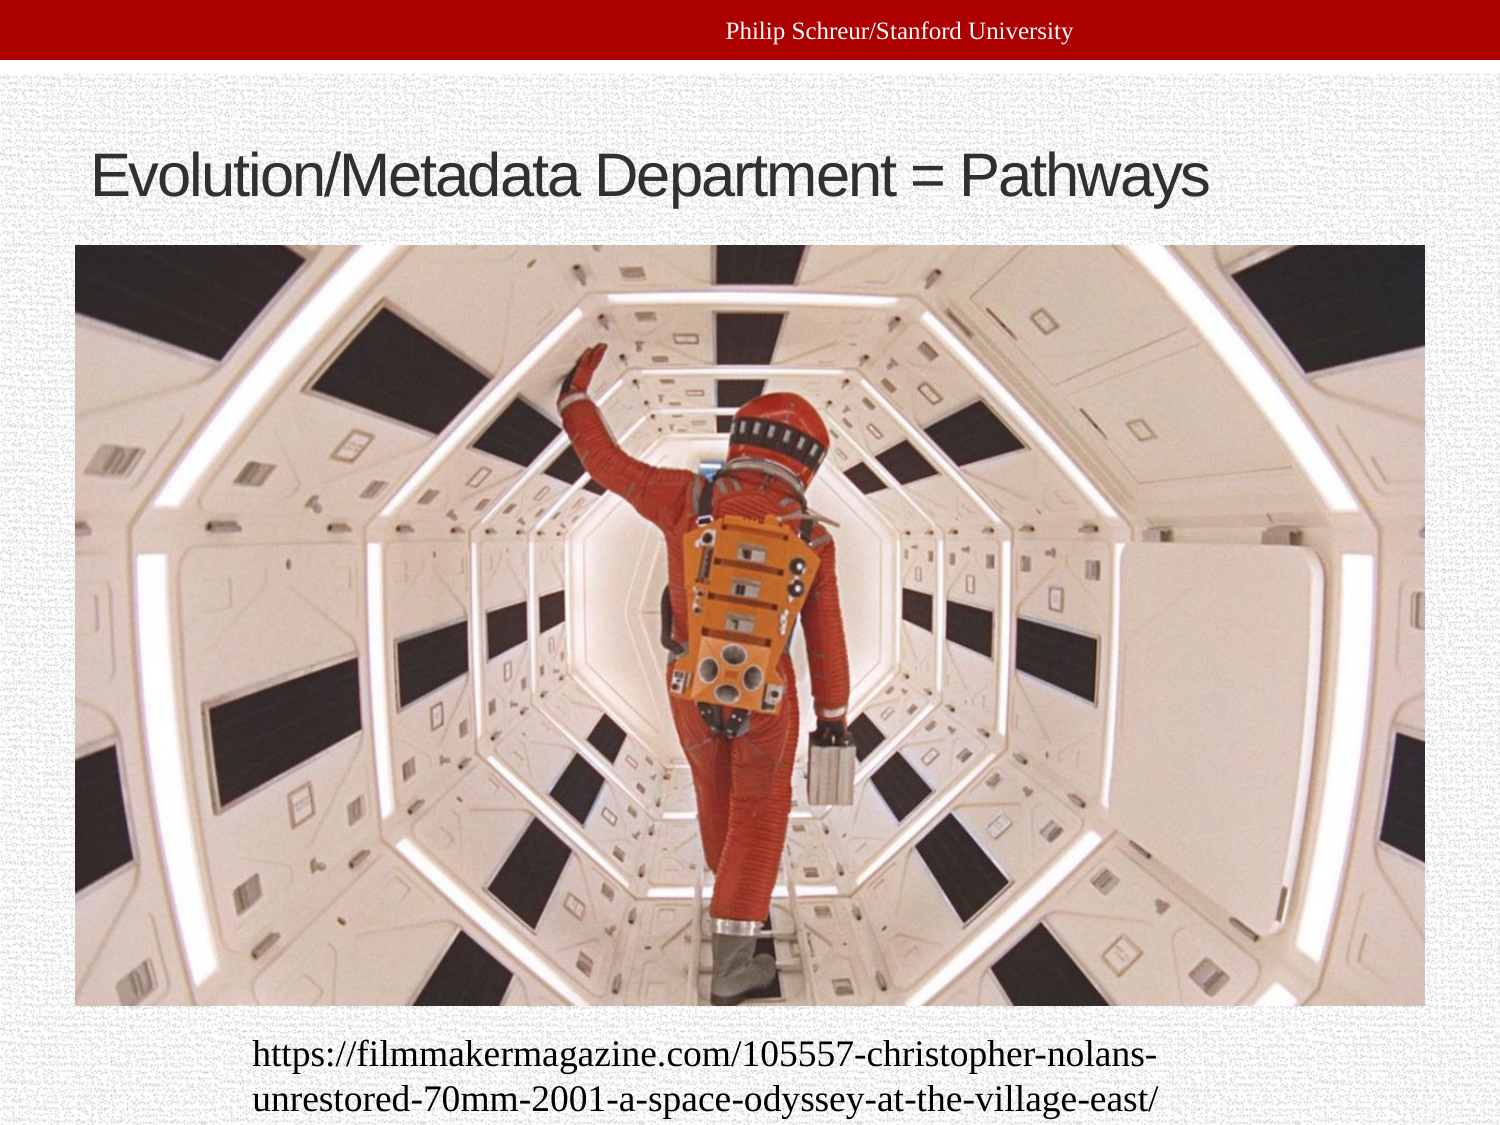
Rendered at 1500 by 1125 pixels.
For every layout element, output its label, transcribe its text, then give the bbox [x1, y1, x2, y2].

text_box https://filmmakermagazine.com/105557-christopher-nolans-unrestored-70mm-2001-a-space-odyssey-at-the-village-east/ [237, 1021, 1325, 1125]
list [74, 244, 1426, 1006]
title Evolution/Metadata Department = Pathways [75, 87, 1425, 243]
footer Philip Schreur/Stanford University [562, 3, 1238, 57]
